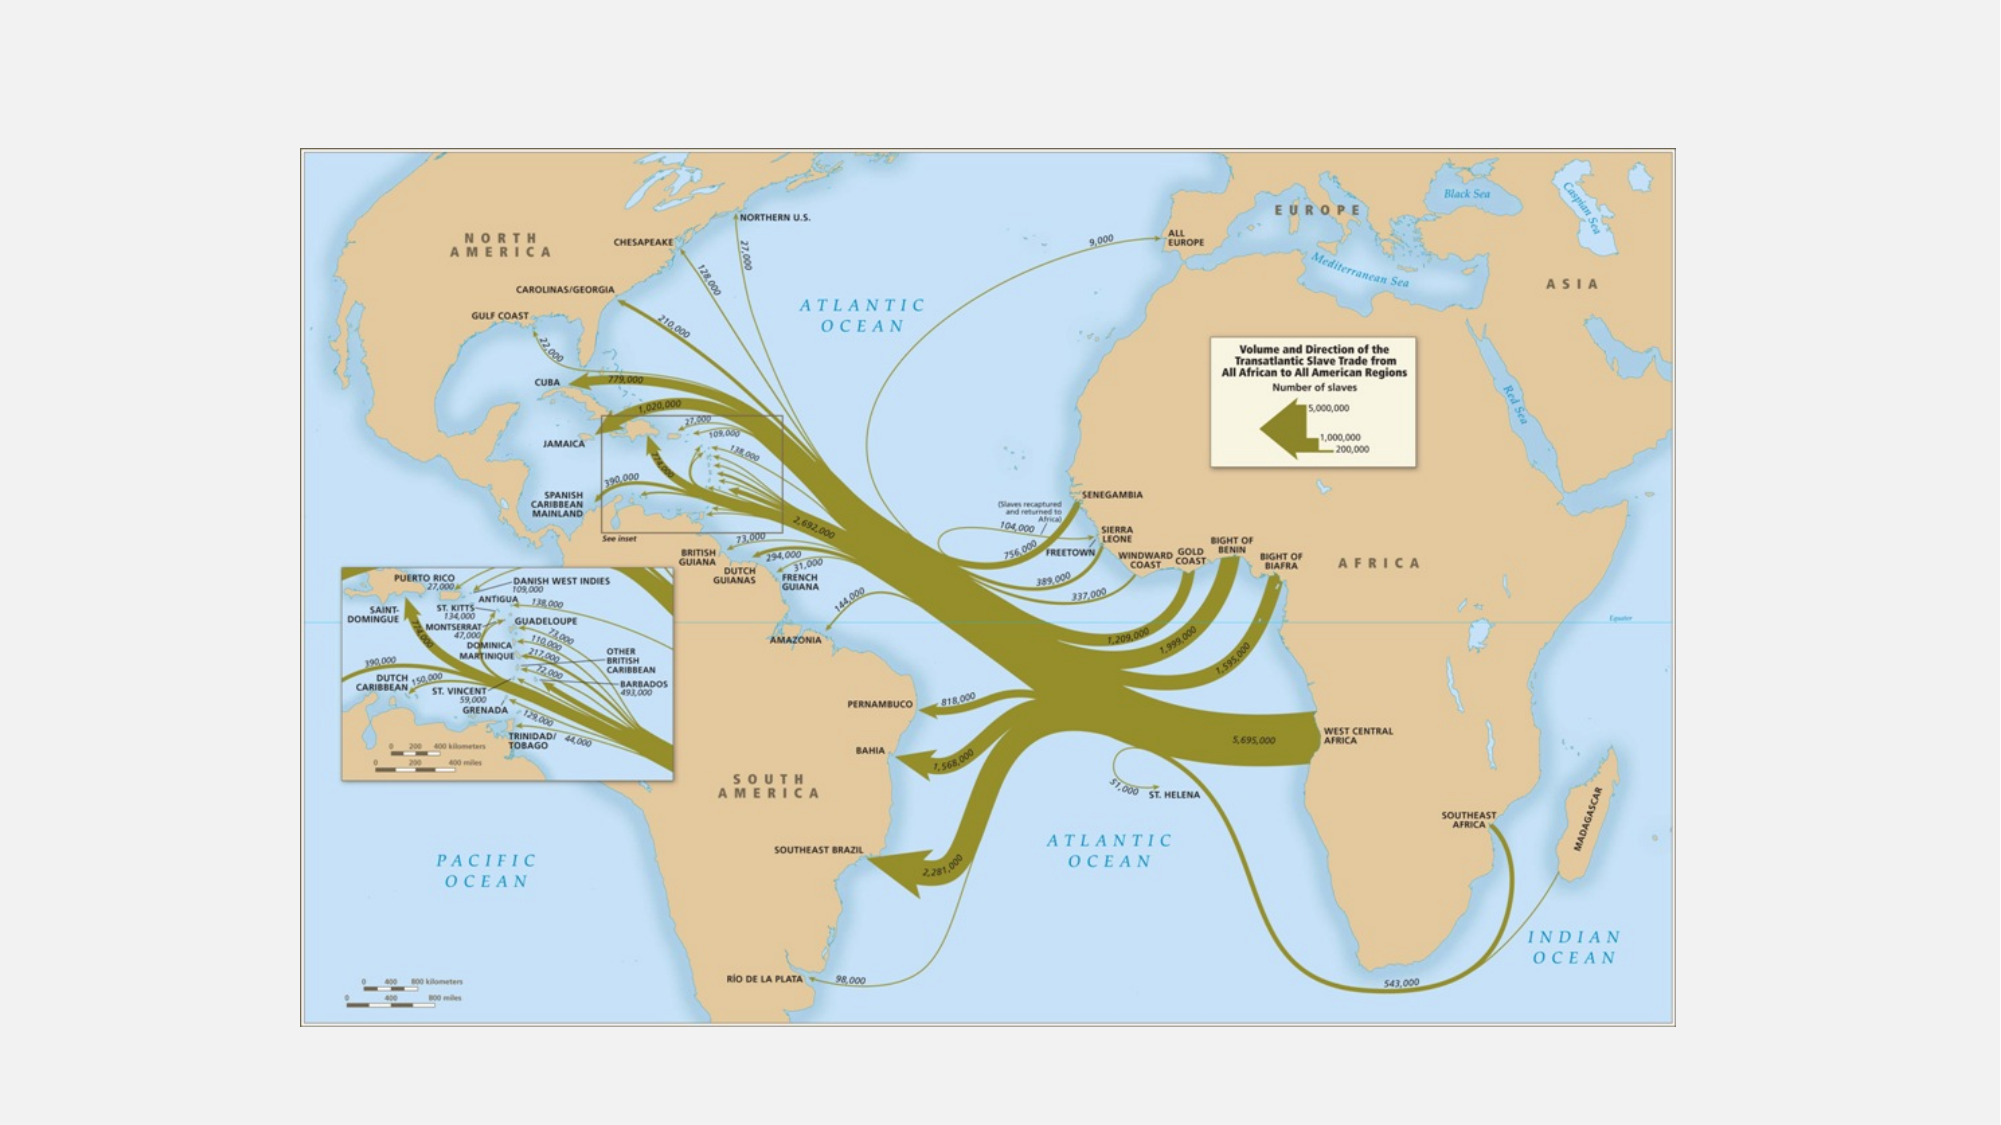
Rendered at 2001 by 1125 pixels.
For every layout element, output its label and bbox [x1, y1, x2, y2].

list [300, 148, 1676, 1027]
